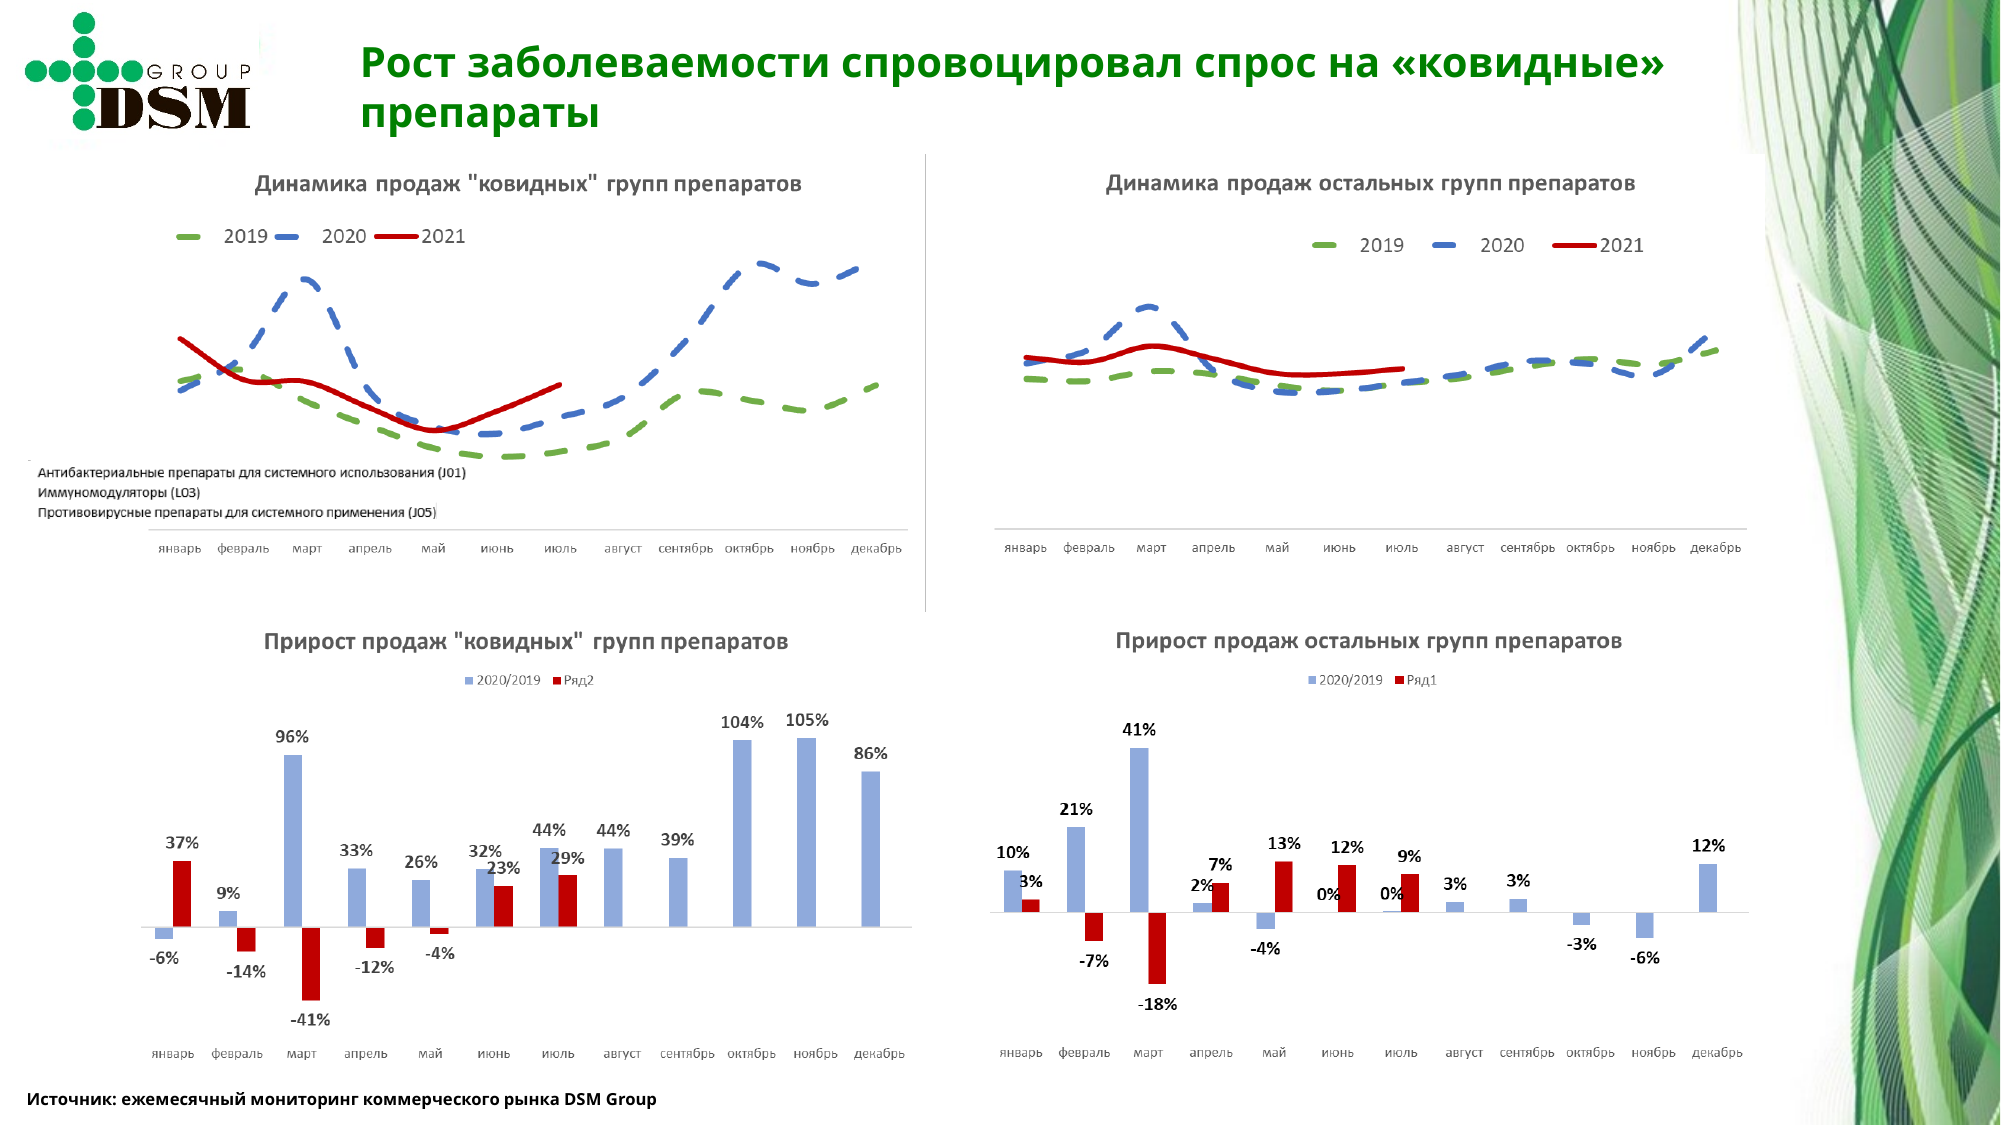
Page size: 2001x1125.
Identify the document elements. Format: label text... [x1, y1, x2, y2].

text_box Источник: ежемесячный мониторинг коммерческого рынка DSM Group [11, 1081, 957, 1117]
text_box Рост заболеваемости спровоцировал спрос на «ковидные» препараты [344, 28, 1804, 143]
picture [0, 0, 2001, 1125]
